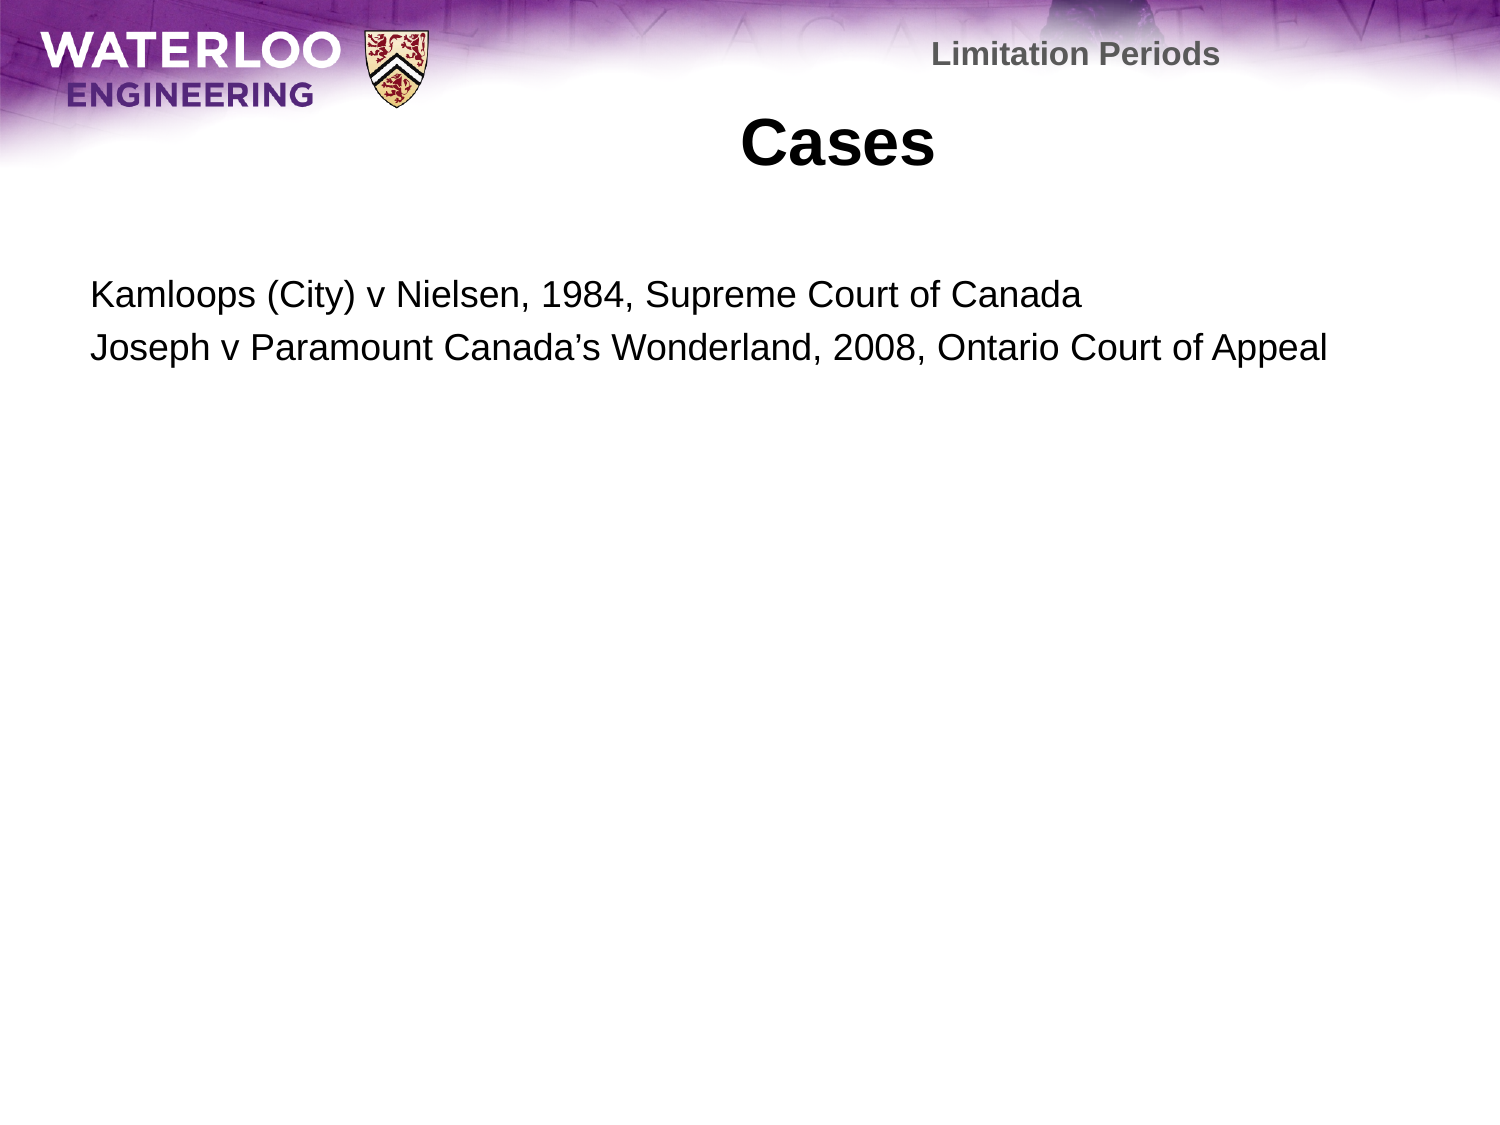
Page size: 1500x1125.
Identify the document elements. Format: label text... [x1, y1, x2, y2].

footer Limitation Periods [453, 24, 1236, 68]
title Cases [252, 44, 1426, 233]
picture [0, 0, 1500, 1125]
list Kamloops (City) v Nielsen, 1984, Supreme Court of Canada Joseph v Paramount Canada’s Wonderland, 2008, Ontario Court of Appeal [74, 262, 1426, 1020]
